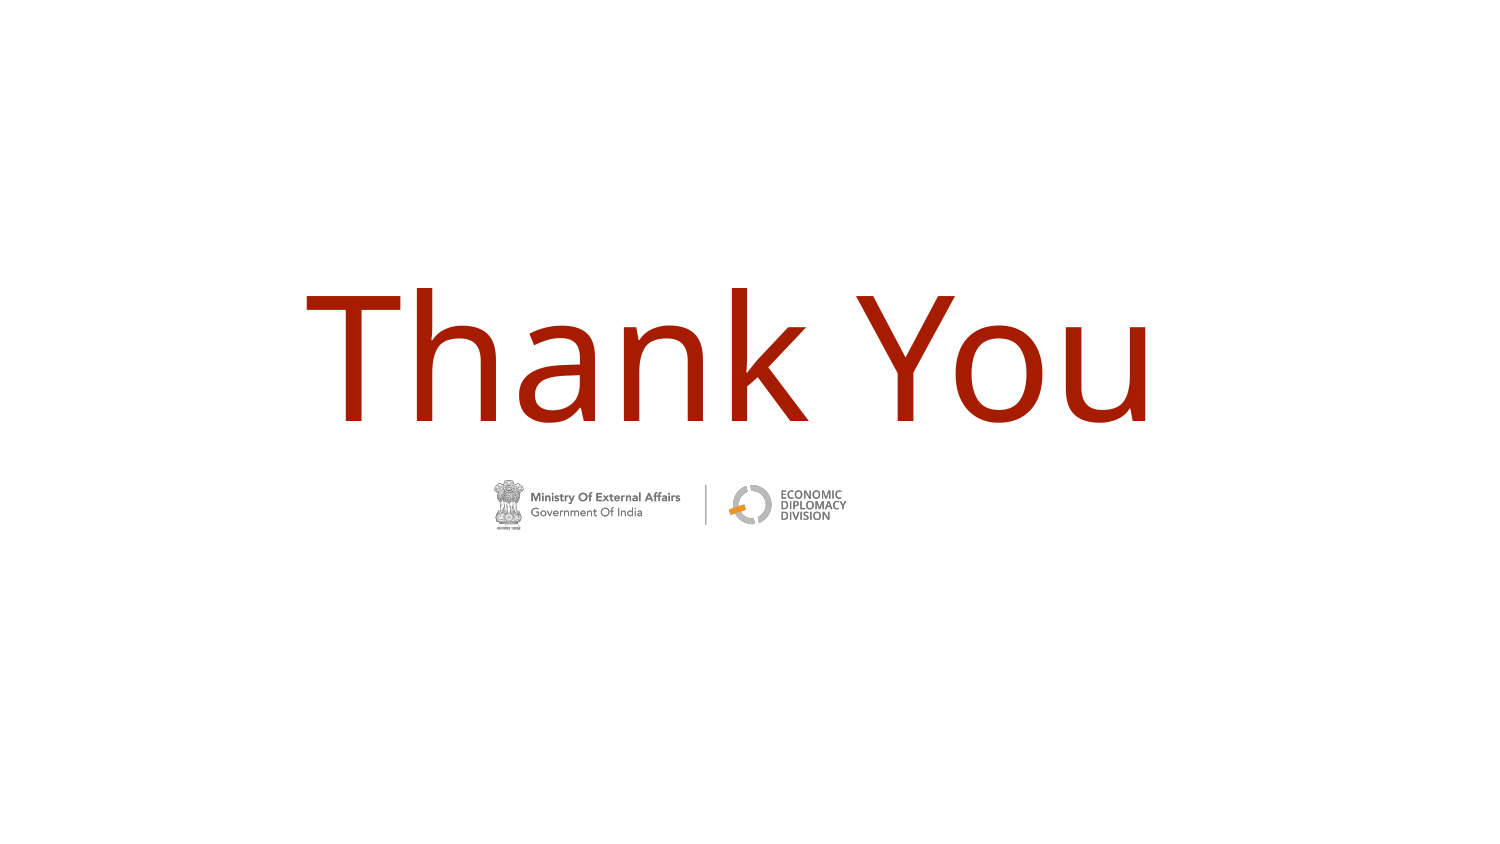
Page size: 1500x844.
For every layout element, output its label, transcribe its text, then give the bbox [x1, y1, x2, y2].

picture [481, 458, 862, 546]
text_box Thank You [290, 231, 1348, 467]
